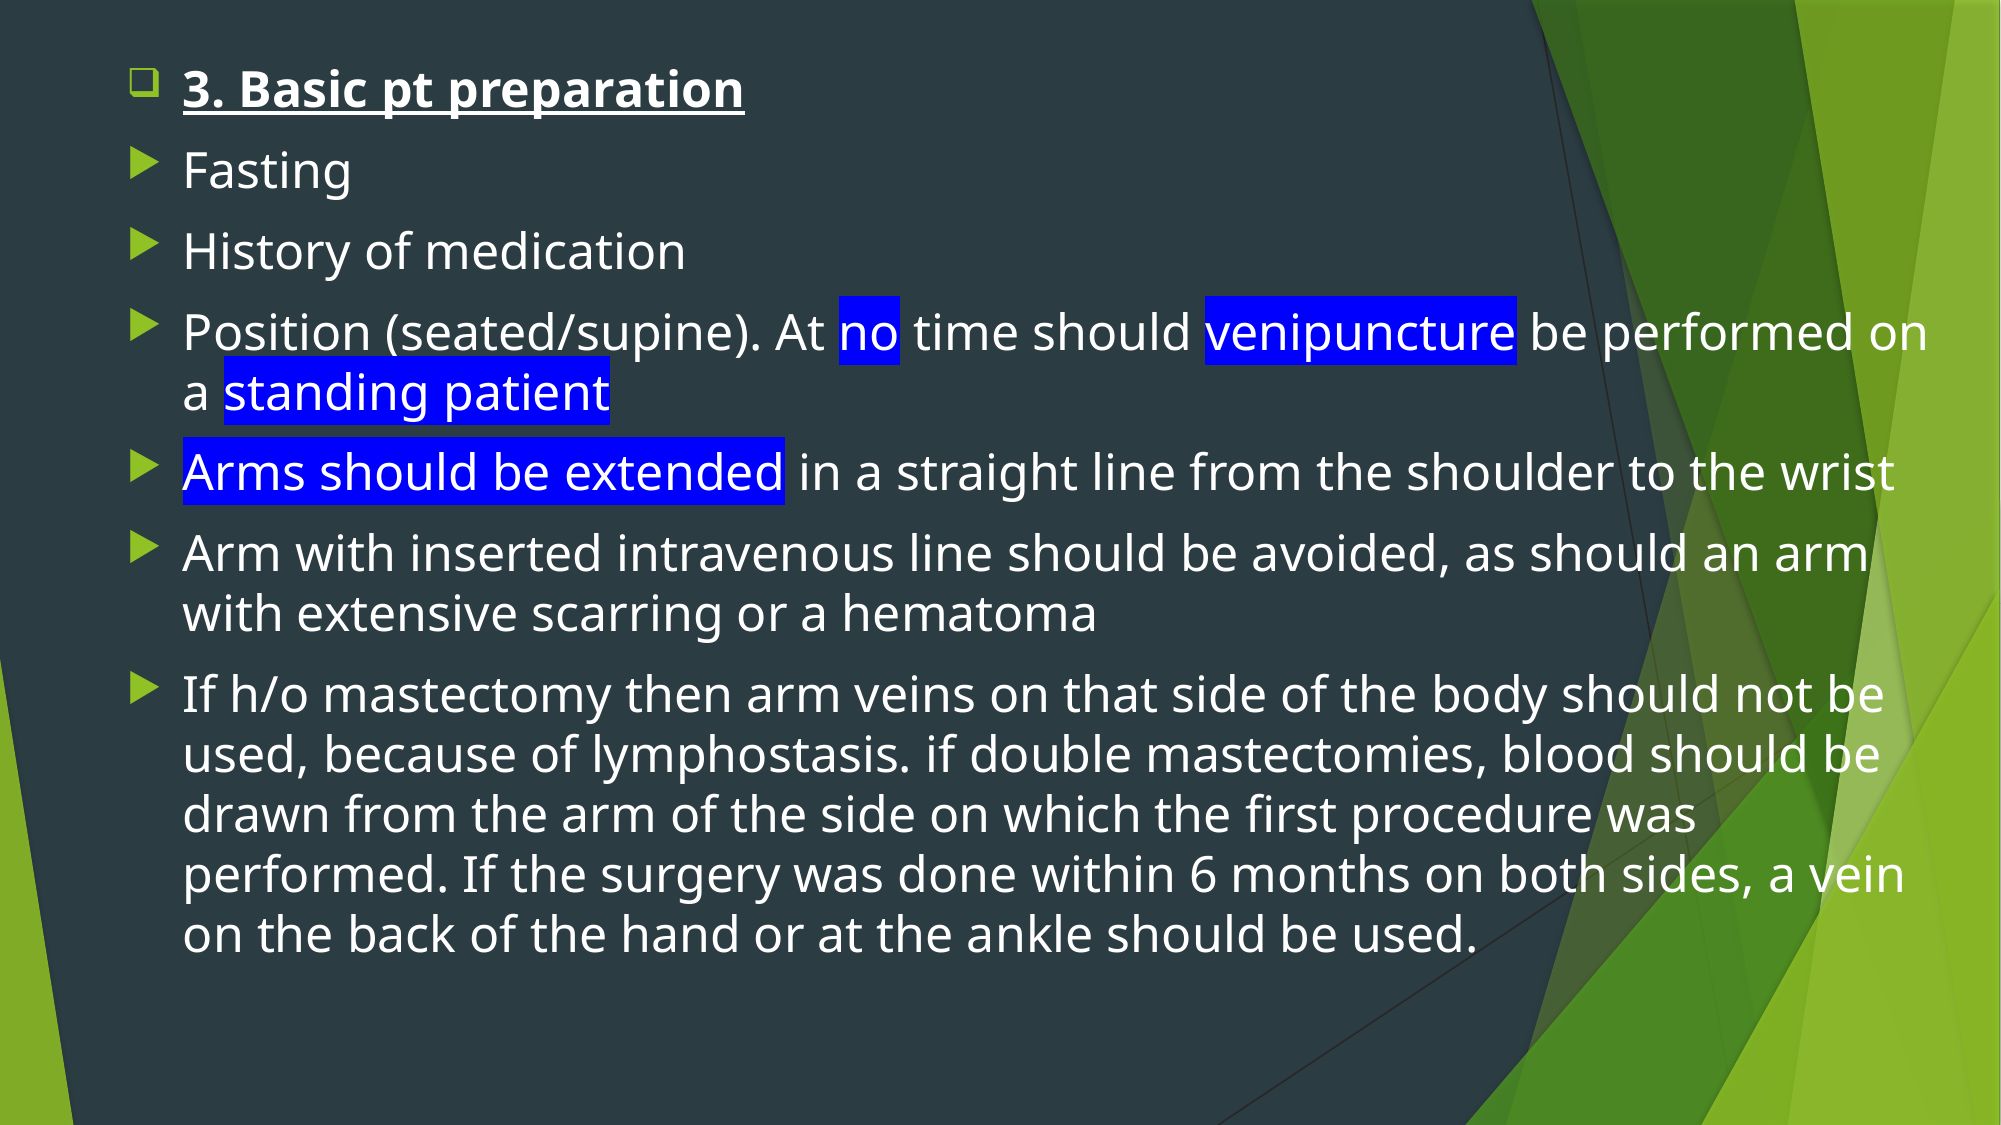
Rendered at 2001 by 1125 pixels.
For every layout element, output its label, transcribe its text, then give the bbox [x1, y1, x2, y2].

list 3. Basic pt preparation Fasting History of medication Position (seated/supine). At no time should venipuncture be performed on a standing patient Arms should be extended in a straight line from the shoulder to the wrist Arm with inserted intravenous line should be avoided, as should an arm with extensive scarring or a hematoma If h/o mastectomy then arm veins on that side of the body should not be used, because of lymphostasis. if double mastectomies, blood should be drawn from the arm of the side on which the first procedure was performed. If the surgery was done within 6 months on both sides, a vein on the back of the hand or at the ankle should be used. [111, 50, 1946, 1107]
